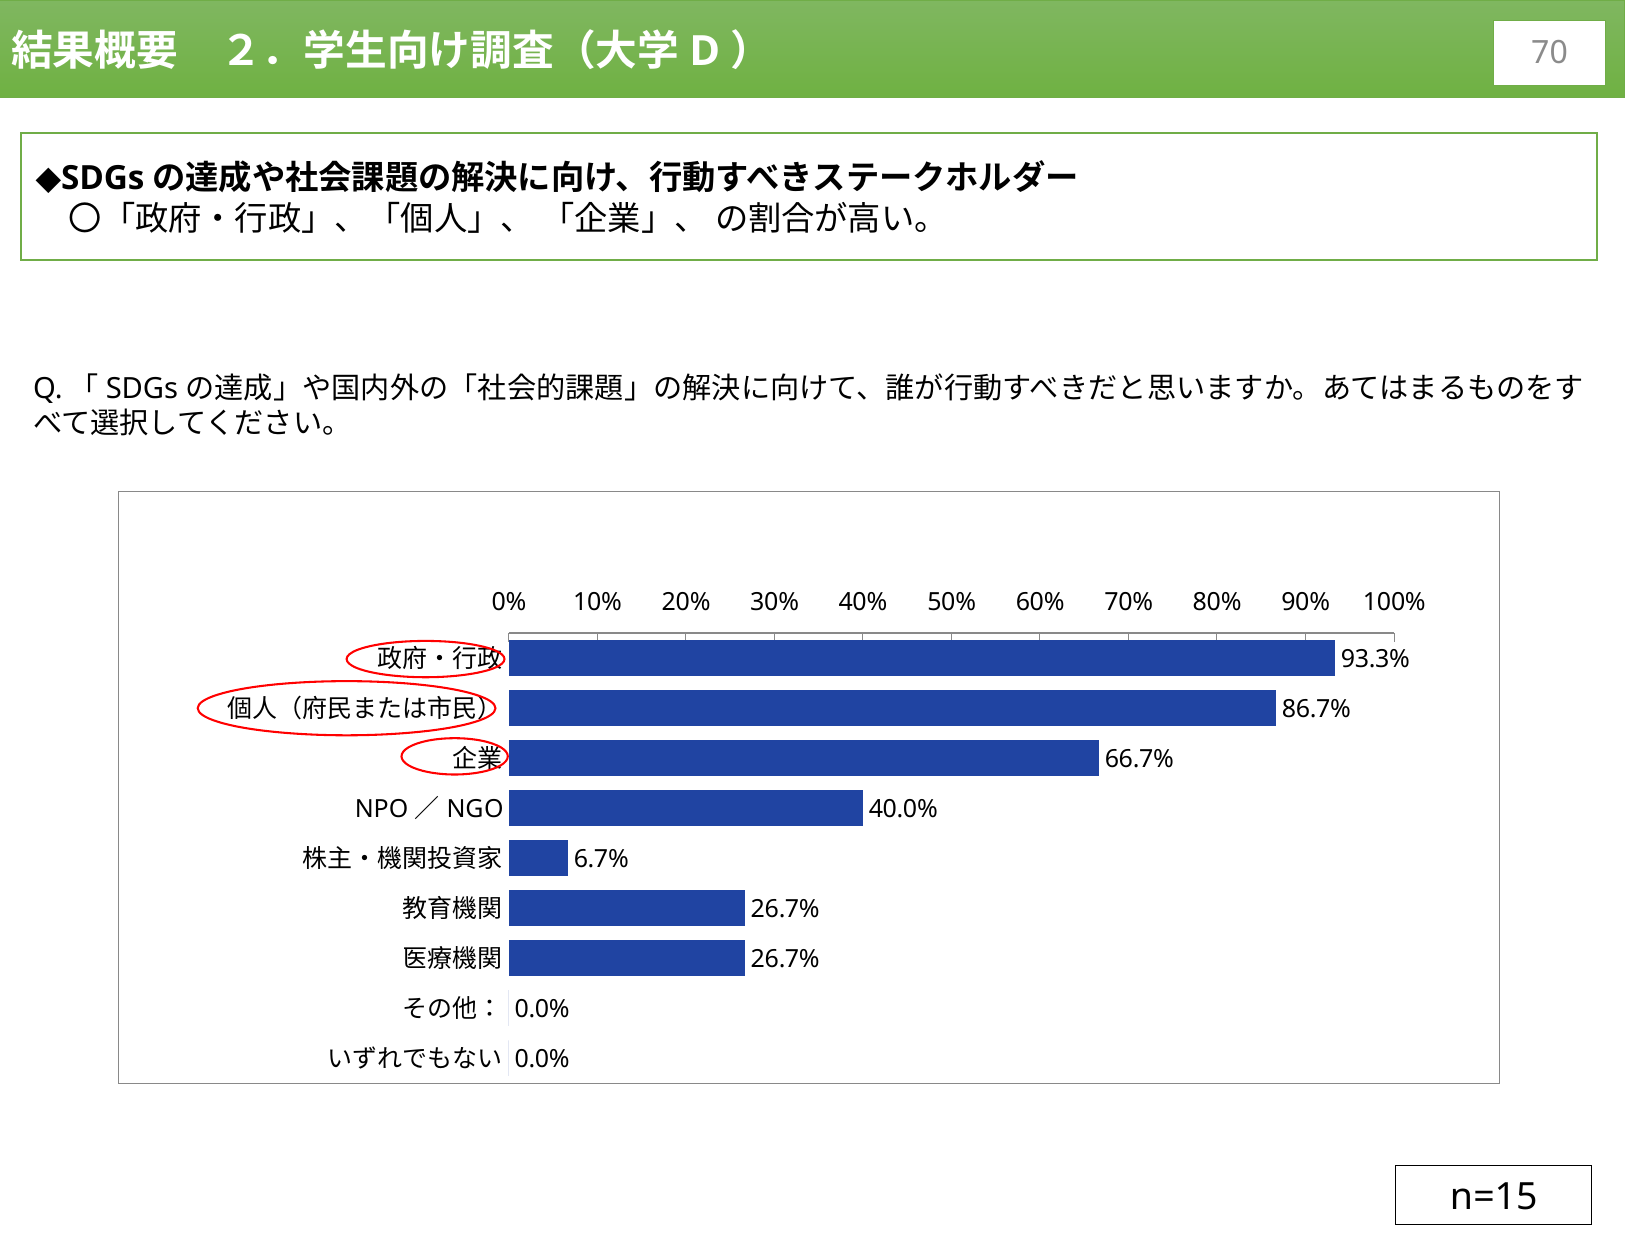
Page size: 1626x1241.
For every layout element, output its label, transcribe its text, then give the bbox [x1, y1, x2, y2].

text_box Q.「SDGsの達成」や国内外の「社会的課題」の解決に向けて、誰が行動すべきだと思いますか。あてはまるものをすべて選択してください。 [18, 362, 1625, 447]
text_box n=15 [1395, 1165, 1592, 1225]
text_box 結果概要 ２．学生向け調査（大学D） [0, 0, 1625, 98]
text_box ◆SDGsの達成や社会課題の解決に向け、行動すべきステークホルダー 〇「政府・行政」、「個人」、 「企業」、 の割合が高い。 [20, 132, 1598, 261]
slide_number 69 [1493, 20, 1606, 86]
chart [118, 491, 1500, 1084]
